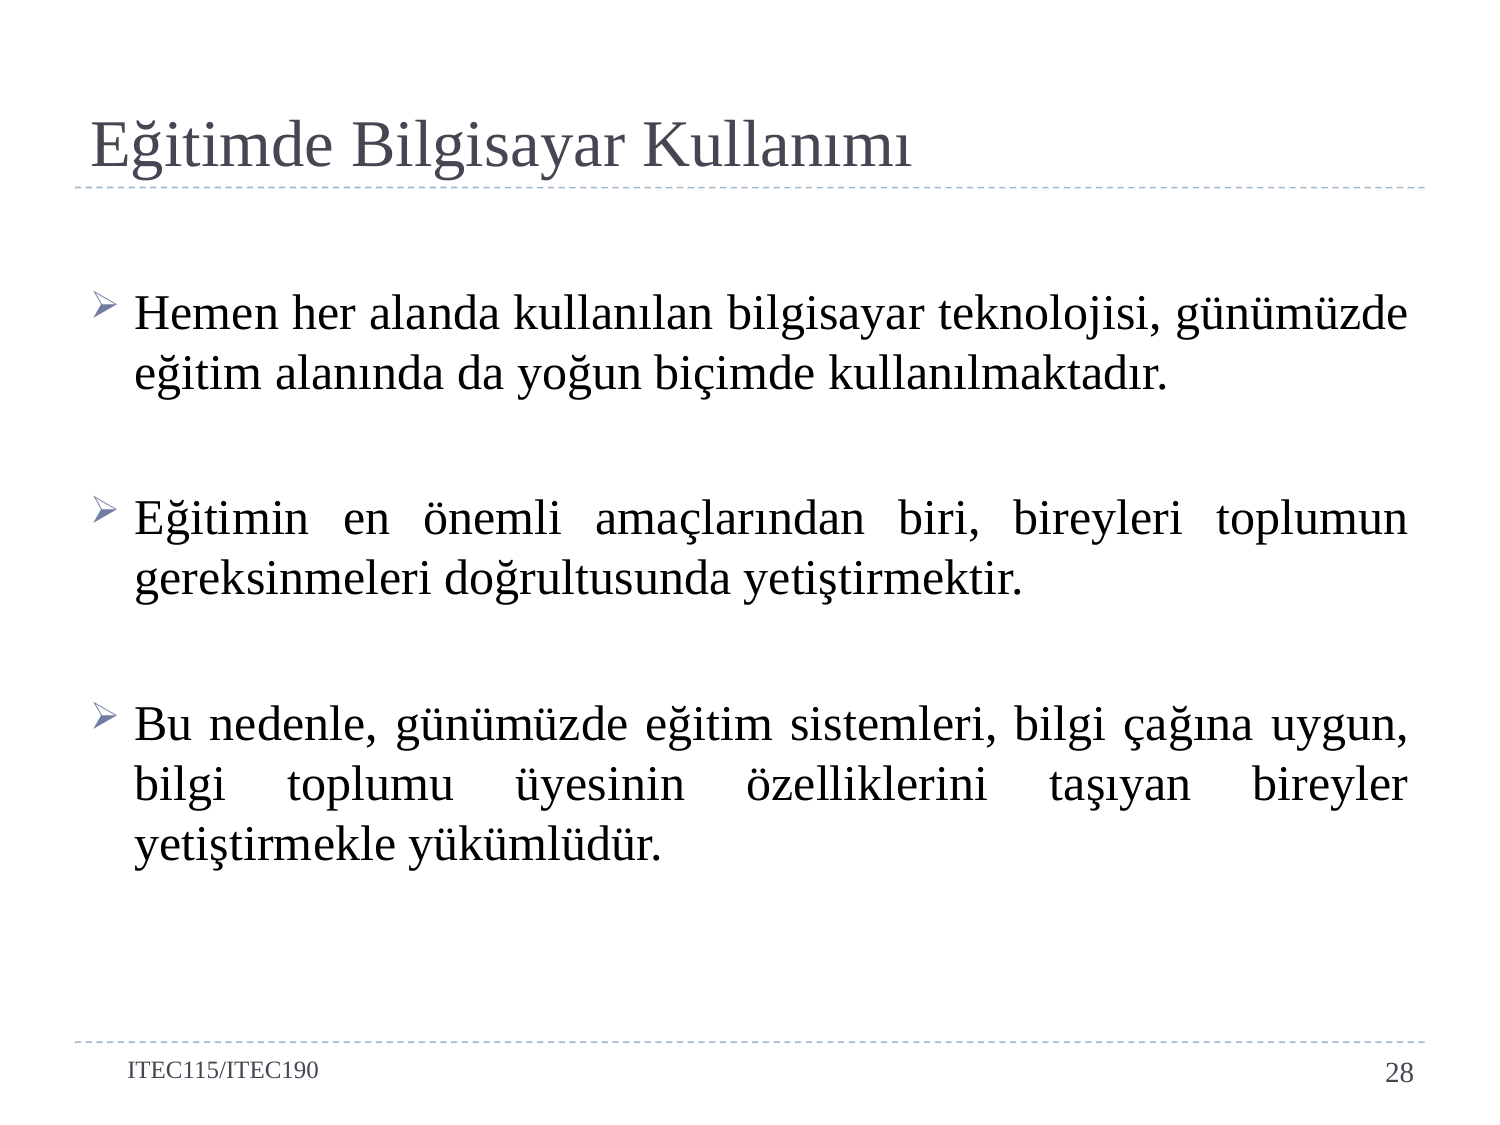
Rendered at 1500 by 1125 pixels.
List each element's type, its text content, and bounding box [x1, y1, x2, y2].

title Eğitimde Bilgisayar Kullanımı [75, 24, 1425, 188]
footer ITEC115/ITEC190 [112, 1045, 1352, 1106]
list Hemen her alanda kullanılan bilgisayar teknolojisi, günümüzde eğitim alanında da yoğun biçimde kullanılmaktadır. Eğitimin en önemli amaçlarından biri, bireyleri toplumun gereksinmeleri doğrultusunda yetiştirmektir. Bu nedenle, günümüzde eğitim sistemleri, bilgi çağına uygun, bilgi toplumu üyesinin özelliklerini taşıyan bireyler yetiştirmekle yükümlüdür. [75, 200, 1425, 1035]
slide_number 28 [1352, 1045, 1430, 1106]
